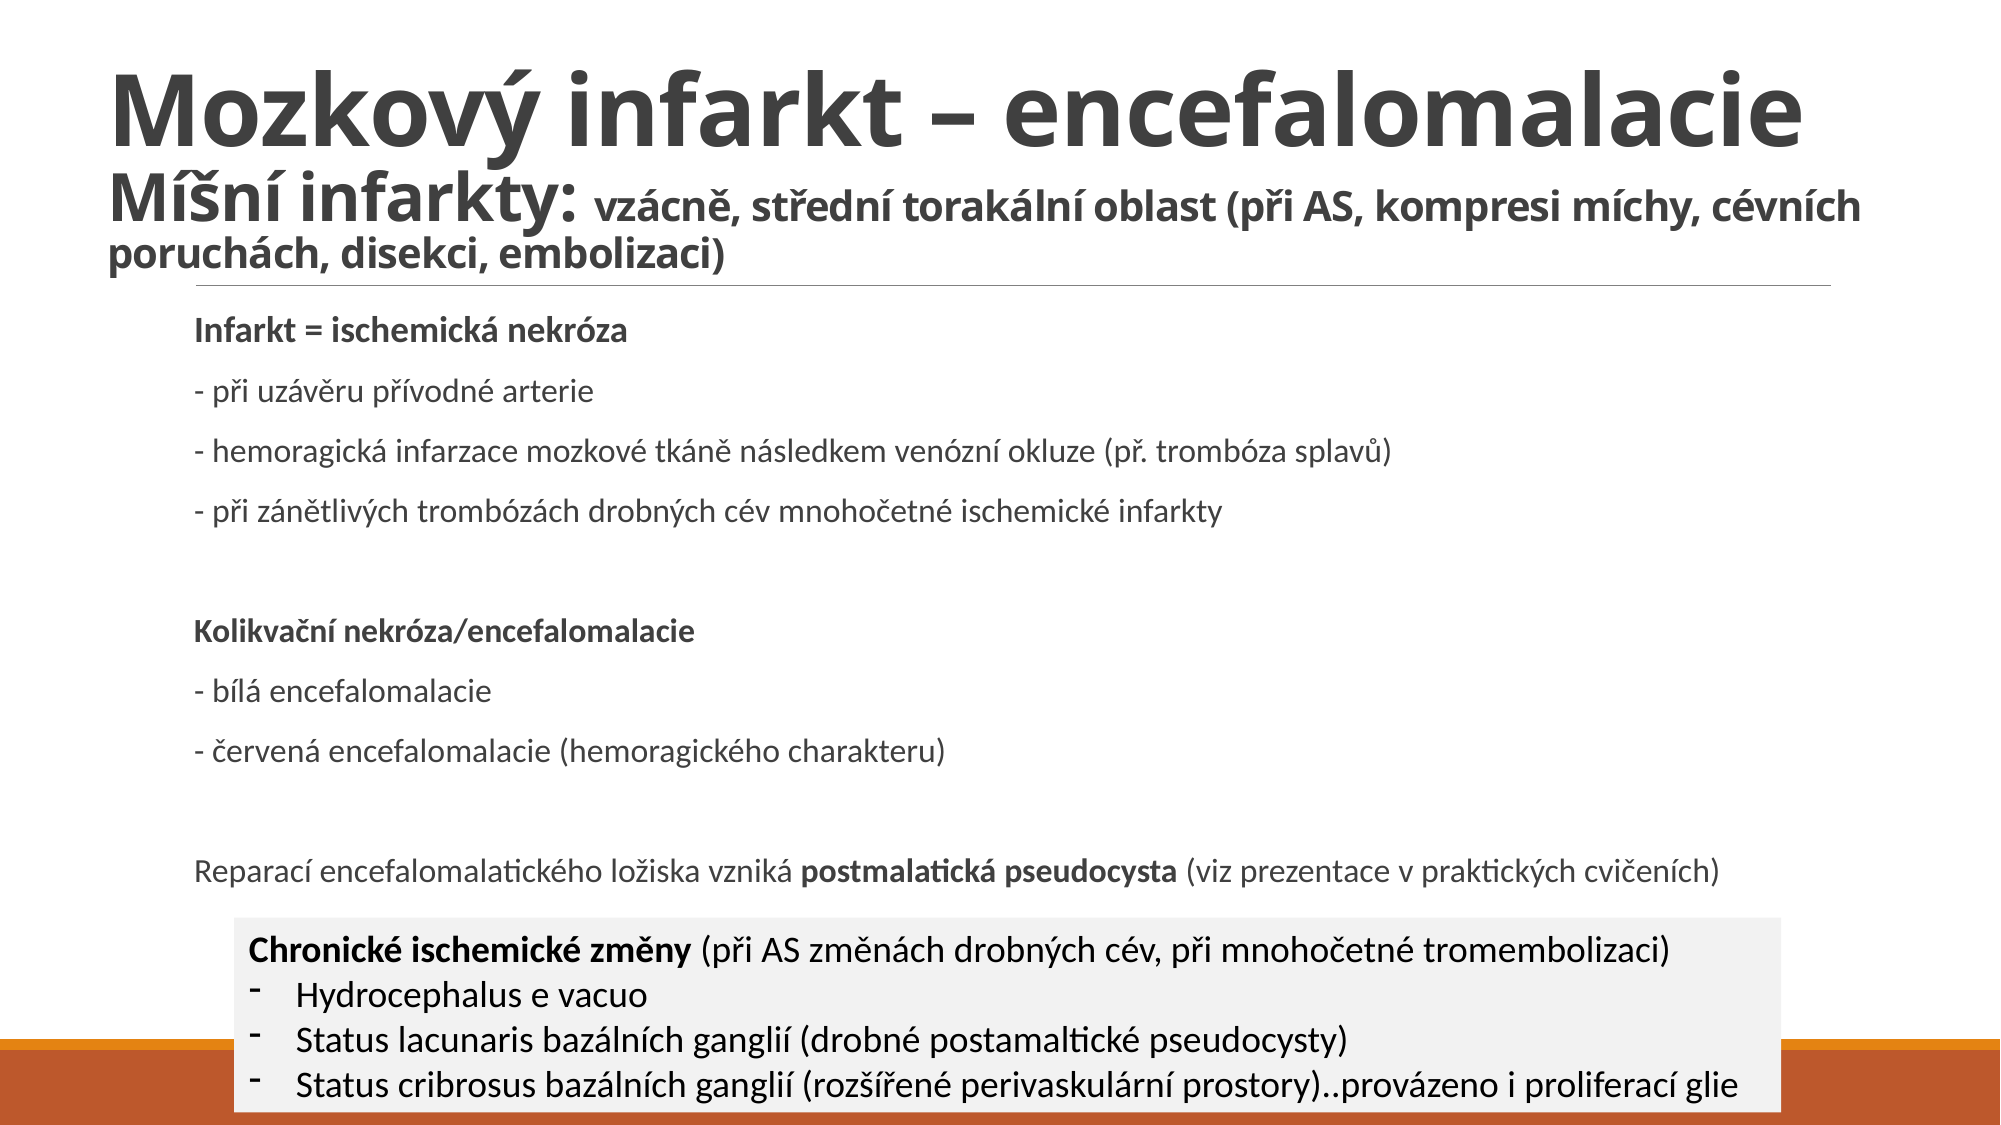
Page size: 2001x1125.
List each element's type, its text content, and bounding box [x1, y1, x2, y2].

text_box Chronické ischemické změny (při AS změnách drobných cév, při mnohočetné tromembolizaci) Hydrocephalus e vacuo Status lacunaris bazálních ganglií (drobné postamaltické pseudocysty) Status cribrosus bazálních ganglií (rozšířené perivaskulární prostory)..provázeno i proliferací glie [234, 917, 1782, 1113]
list Infarkt = ischemická nekróza - při uzávěru přívodné arterie - hemoragická infarzace mozkové tkáně následkem venózní okluze (př. trombóza splavů) - při zánětlivých trombózách drobných cév mnohočetné ischemické infarkty Kolikvační nekróza/encefalomalacie - bílá encefalomalacie - červená encefalomalacie (hemoragického charakteru) Reparací encefalomalatického ložiska vzniká postmalatická pseudocysta (viz prezentace v praktických cvičeních) [180, 302, 1830, 900]
title Mozkový infarkt – encefalomalacie Míšní infarkty: vzácně, střední torakální oblast (při AS, kompresi míchy, cévních poruchách, disekci, embolizaci) [92, 47, 1958, 285]
